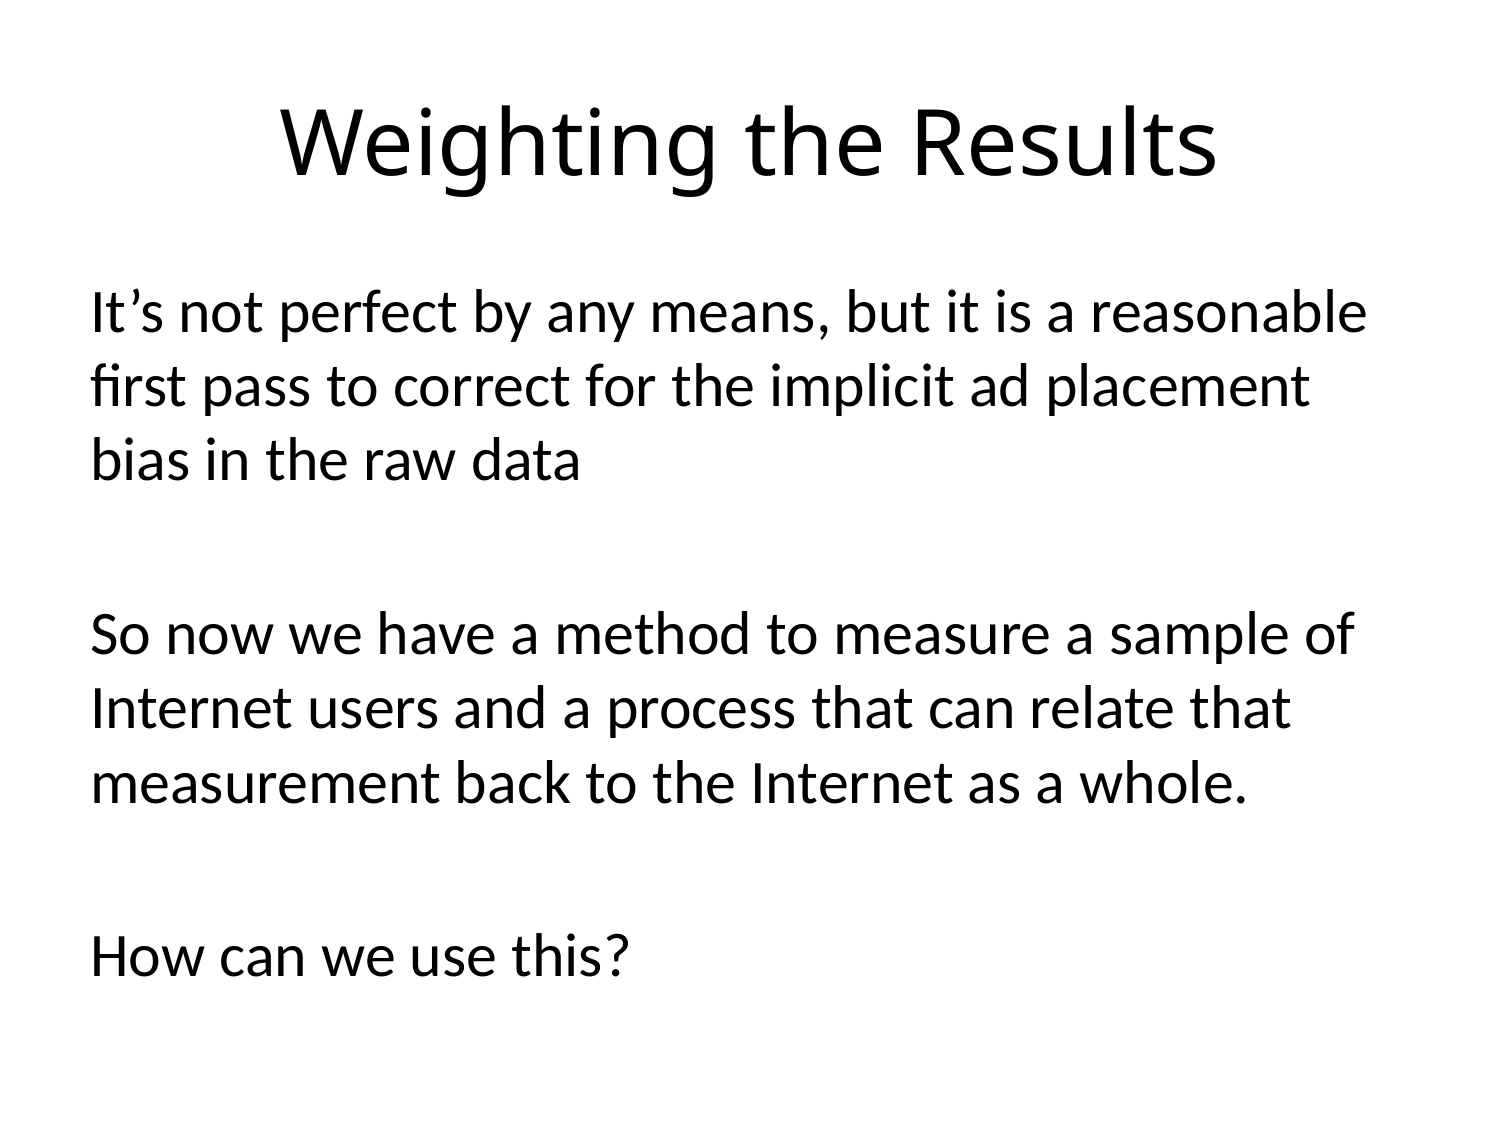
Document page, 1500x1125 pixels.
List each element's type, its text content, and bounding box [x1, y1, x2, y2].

title Weighting the Results [75, 45, 1425, 233]
list It’s not perfect by any means, but it is a reasonable first pass to correct for the implicit ad placement bias in the raw data So now we have a method to measure a sample of Internet users and a process that can relate that measurement back to the Internet as a whole. How can we use this? [75, 262, 1425, 1005]
